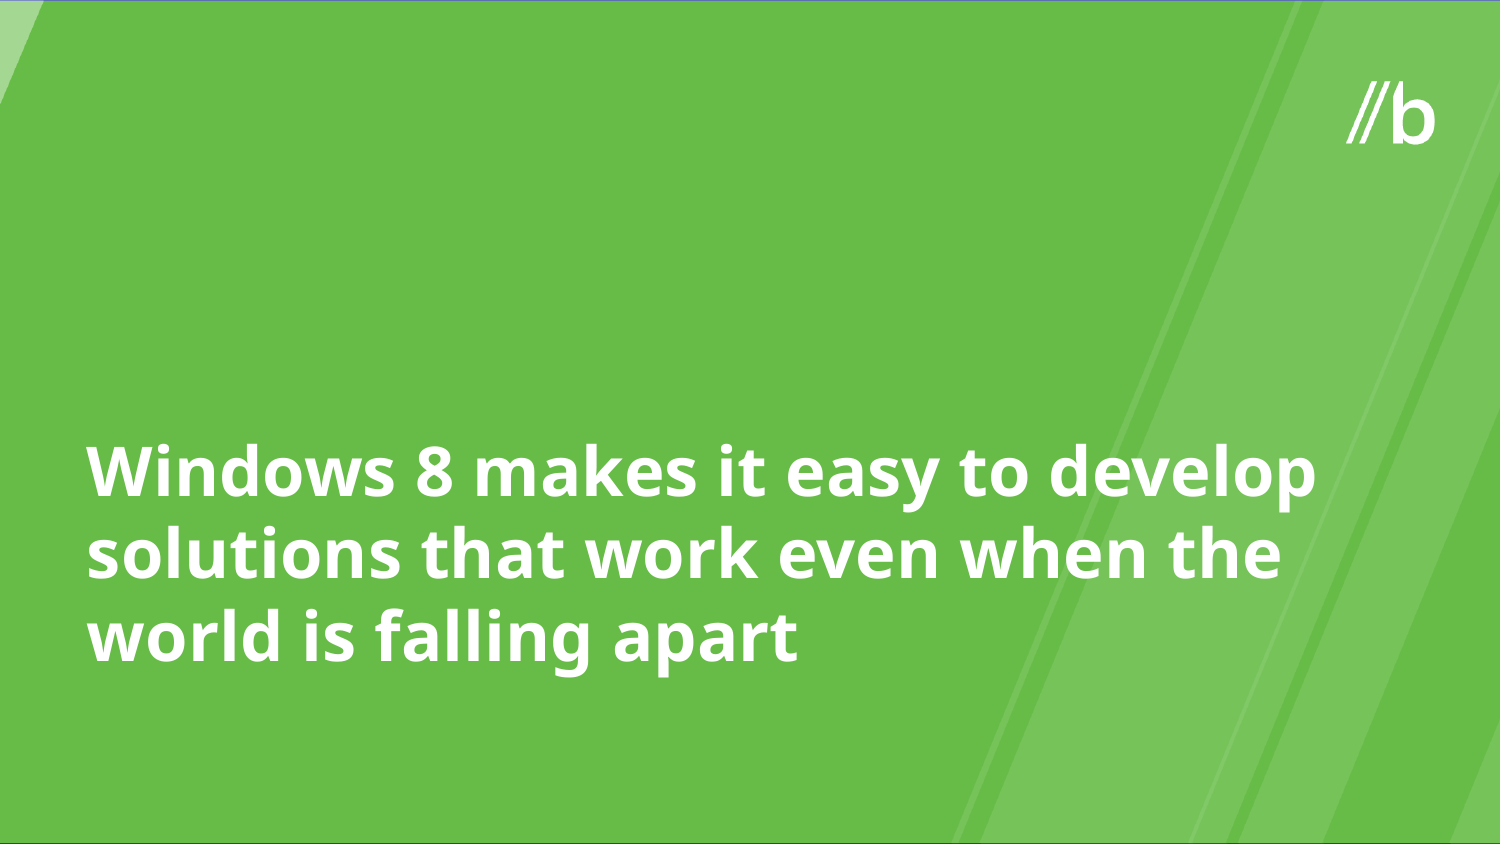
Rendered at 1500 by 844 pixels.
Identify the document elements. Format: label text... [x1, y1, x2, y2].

text_box Windows 8 makes it easy to develop solutions that work even when the world is falling apart [75, 421, 1350, 681]
picture [0, 0, 1500, 844]
